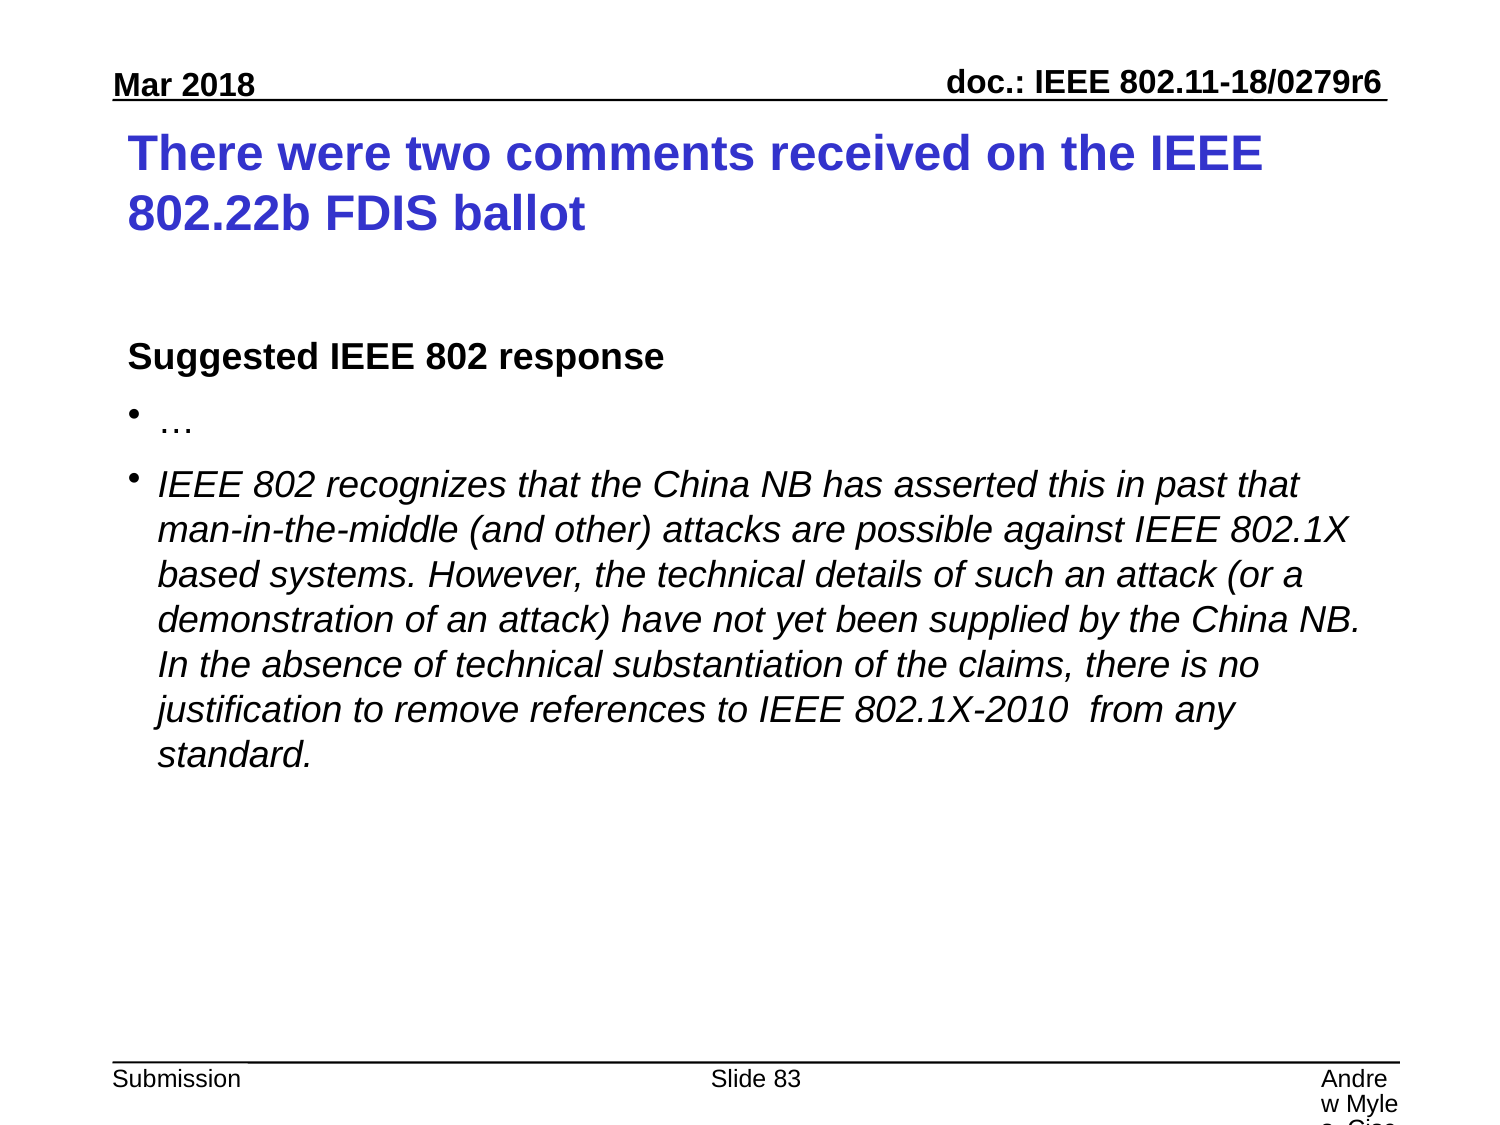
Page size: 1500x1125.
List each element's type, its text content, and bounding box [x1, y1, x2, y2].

slide_number Slide 83 [709, 1061, 803, 1093]
footer Andrew Myles, Cisco [1320, 1061, 1402, 1093]
list Suggested IEEE 802 response … IEEE 802 recognizes that the China NB has asserted this in past that man-in-the-middle (and other) attacks are possible against IEEE 802.1X based systems. However, the technical details of such an attack (or a demonstration of an attack) have not yet been supplied by the China NB. In the absence of technical substantiation of the claims, there is no justification to remove references to IEEE 802.1X-2010 from any standard. [112, 324, 1388, 1000]
title There were two comments received on the IEEE 802.22b FDIS ballot [112, 112, 1388, 288]
